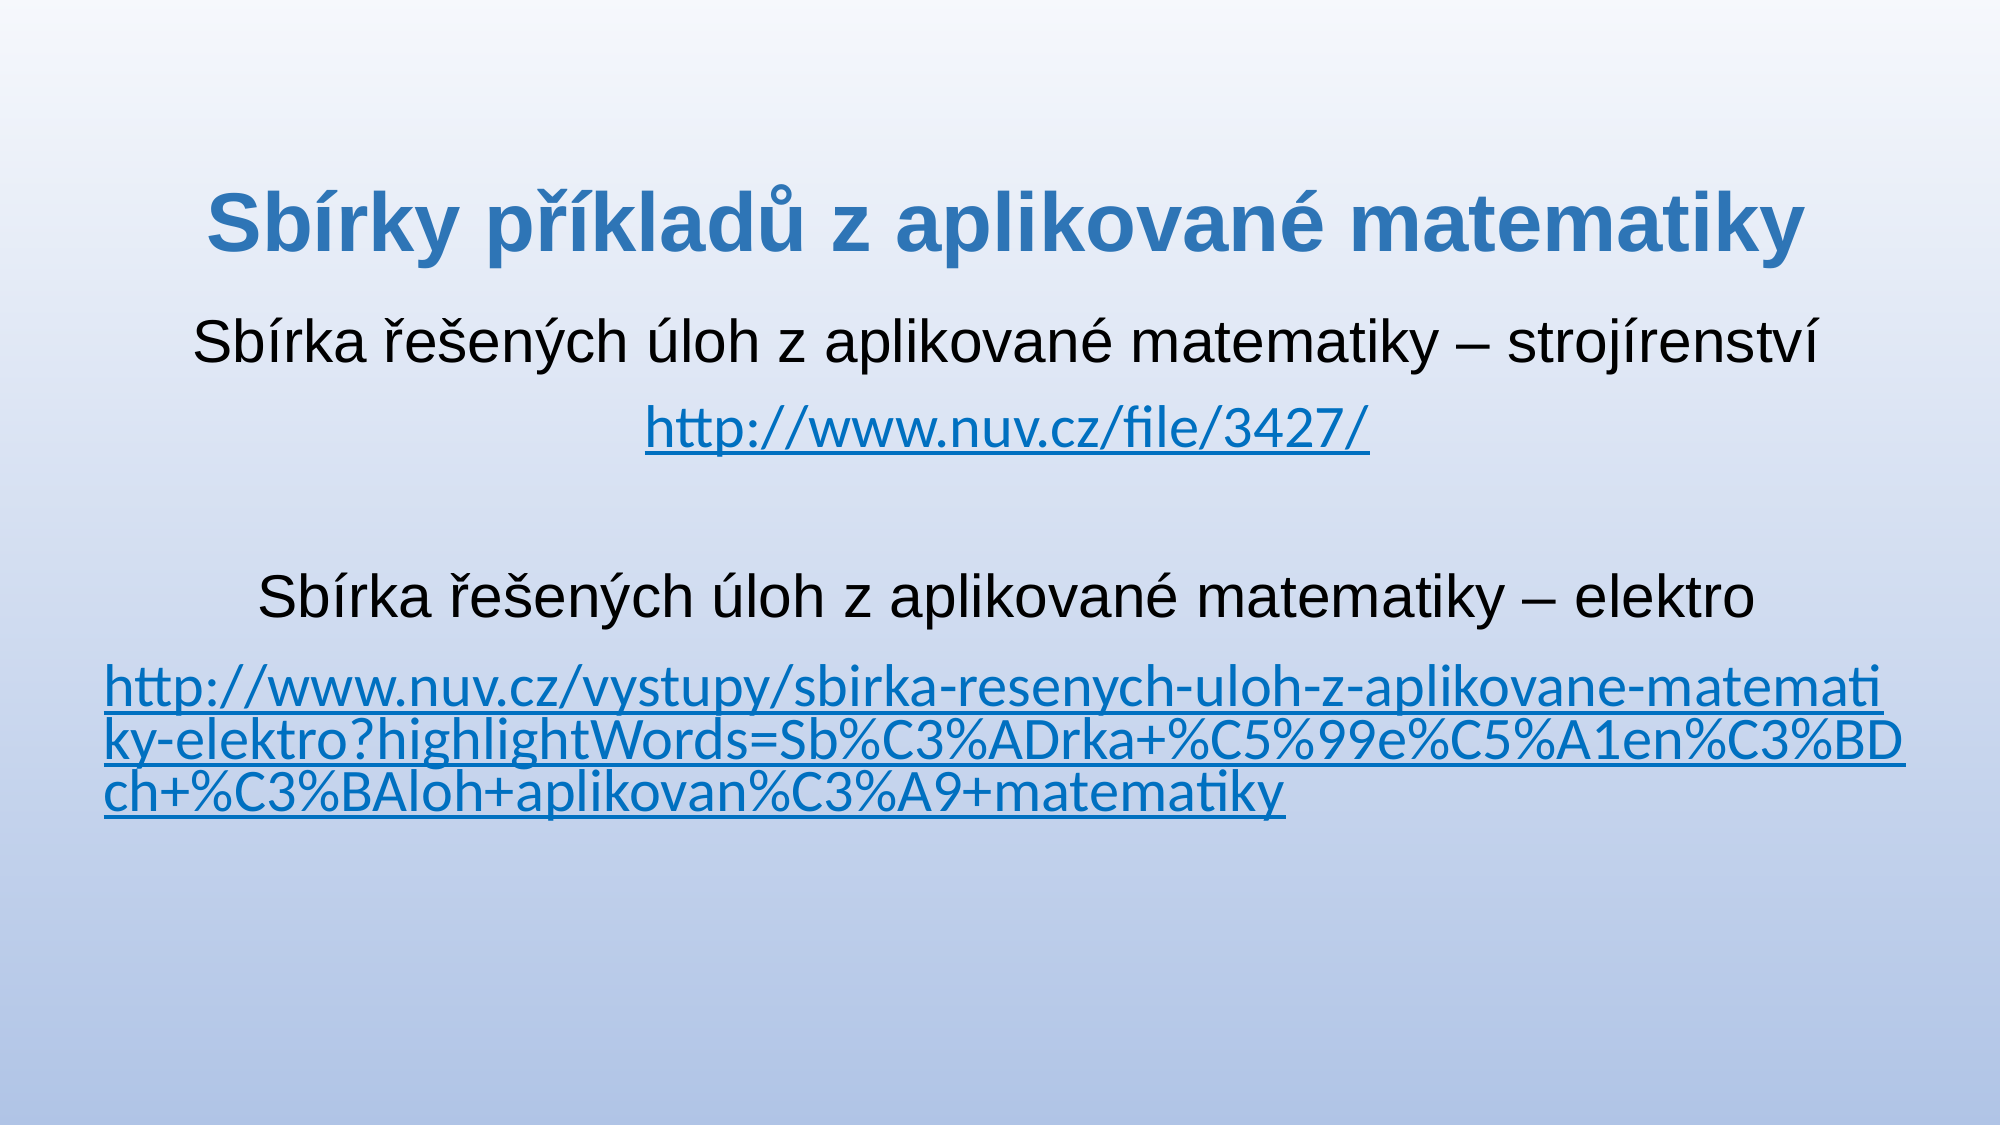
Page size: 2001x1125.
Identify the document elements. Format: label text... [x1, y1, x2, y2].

subtitle Sbírka řešených úloh z aplikované matematiky – strojírenství http://www.nuv.cz/file/3427/ Sbírka řešených úloh z aplikované matematiky – elektro http://www.nuv.cz/vystupy/sbirka-resenych-uloh-z-aplikovane-matematiky-elektro?highlightWords=Sb%C3%ADrka+%C5%99e%C5%A1en%C3%BDch+%C3%BAloh+aplikovan%C3%A9+matematiky [88, 294, 1926, 967]
title Sbírky příkladů z aplikované matematiky [100, 112, 1914, 276]
